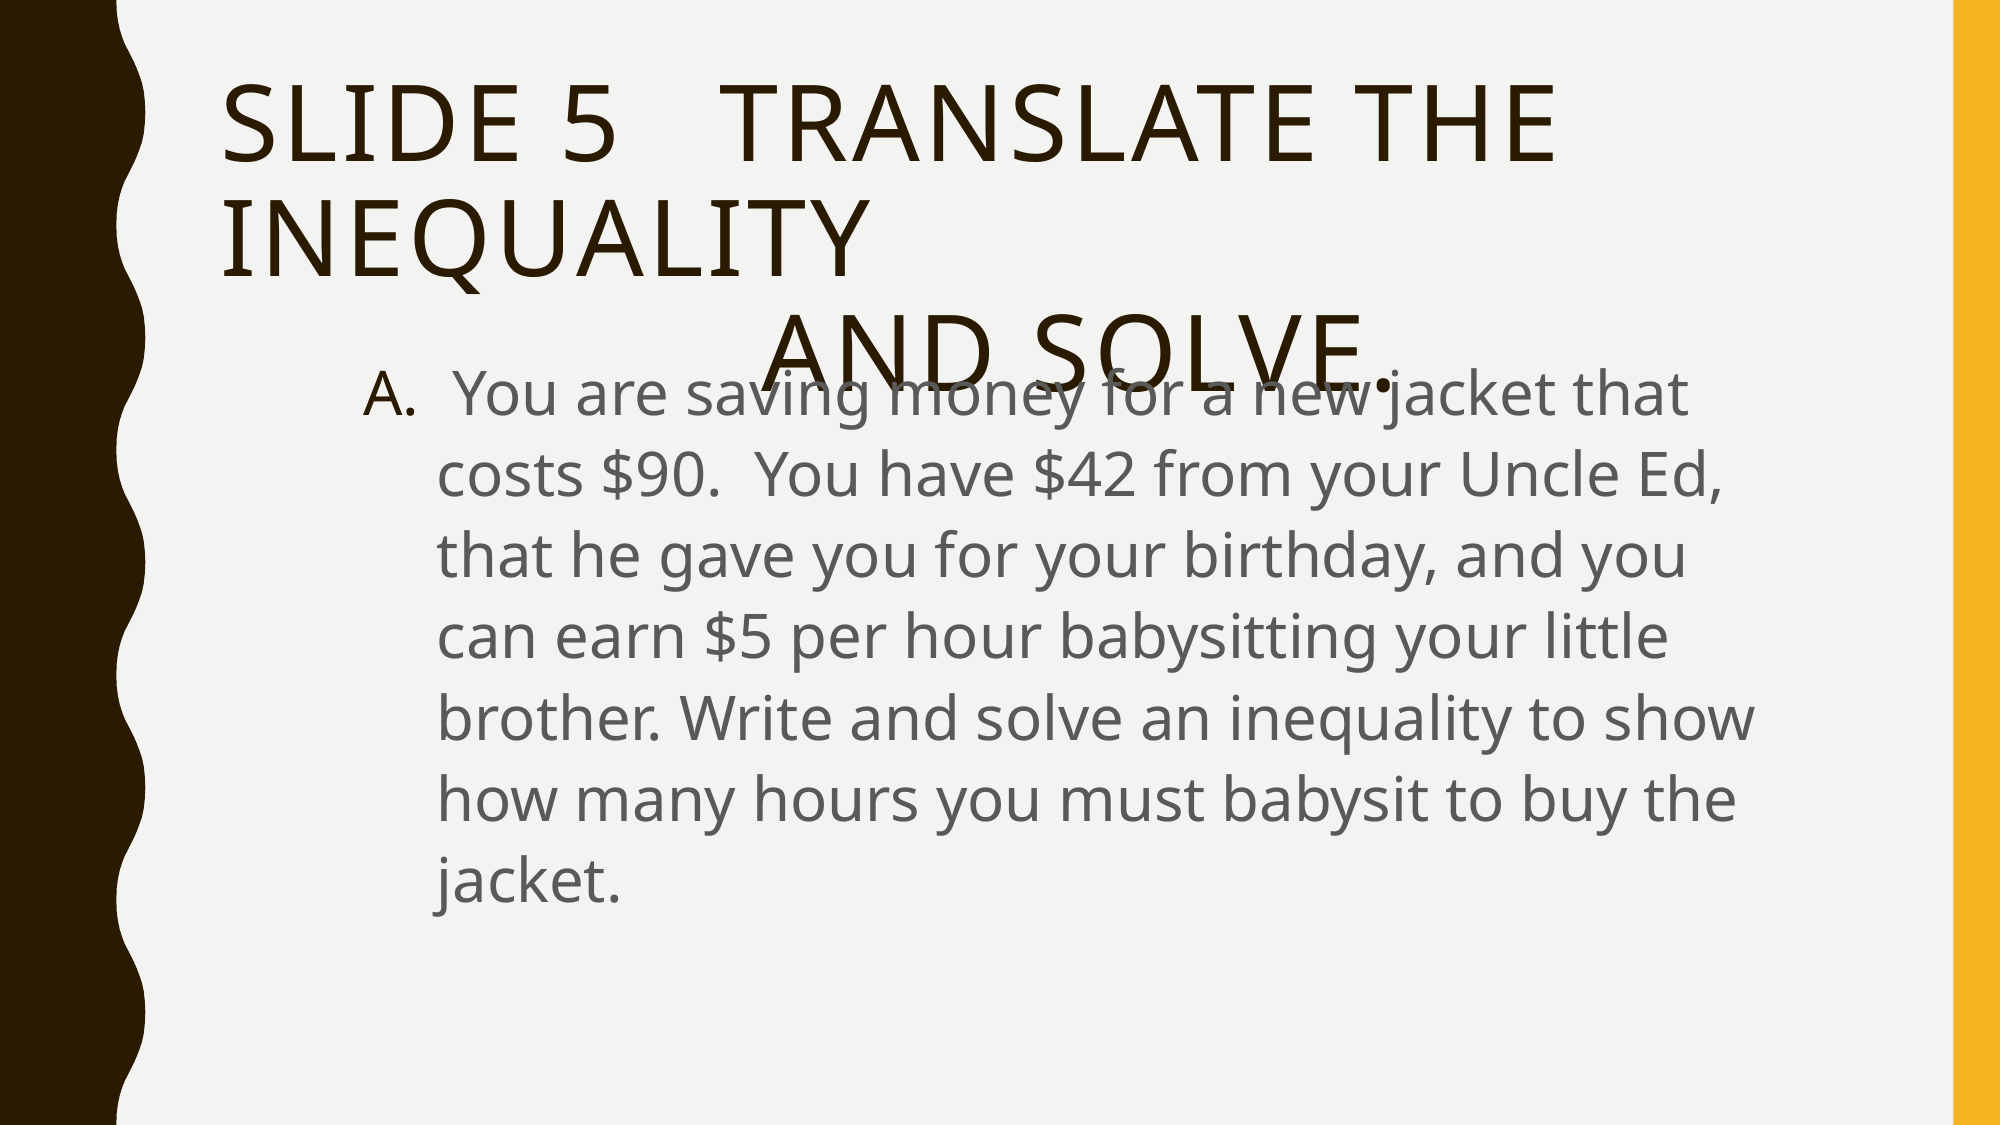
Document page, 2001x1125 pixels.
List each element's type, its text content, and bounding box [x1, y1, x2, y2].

title SLIDE 5 Translate the Inequality and solve. [205, 62, 1916, 308]
list You are saving money for a new jacket that costs $90. You have $42 from your Uncle Ed, that he gave you for your birthday, and you can earn $5 per hour babysitting your little brother. Write and solve an inequality to show how many hours you must babysit to buy the jacket. [348, 338, 1773, 929]
